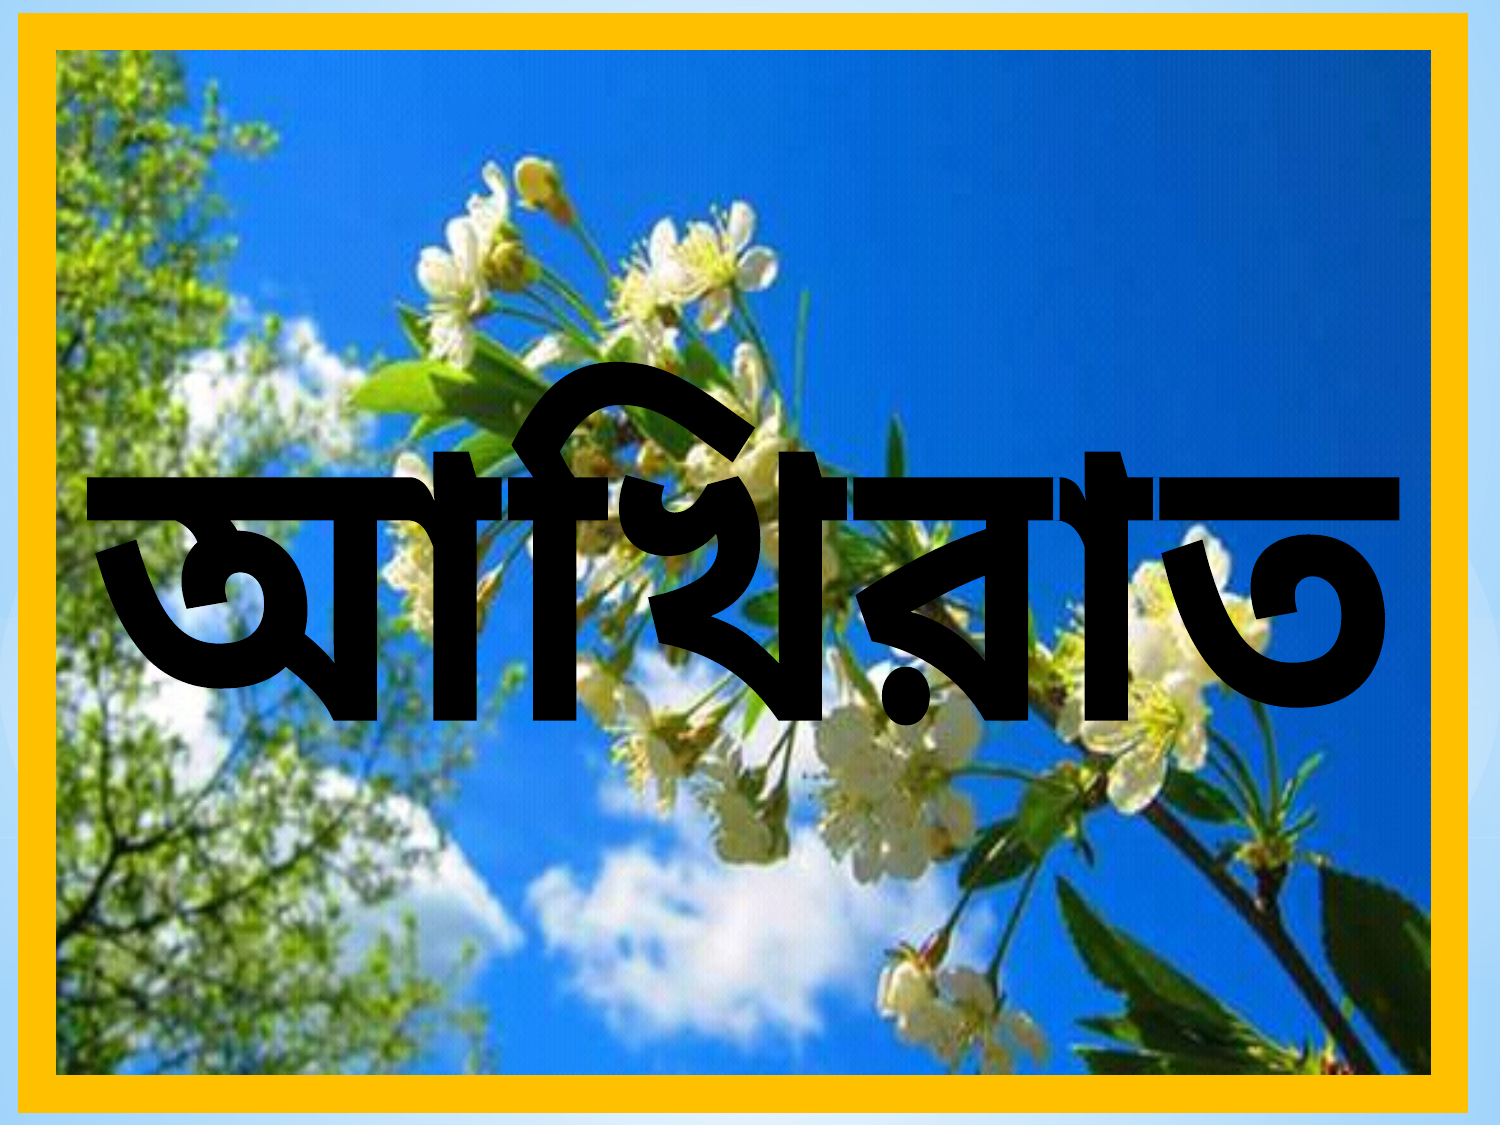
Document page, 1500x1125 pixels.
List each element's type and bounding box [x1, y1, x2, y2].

picture [55, 49, 1431, 1076]
